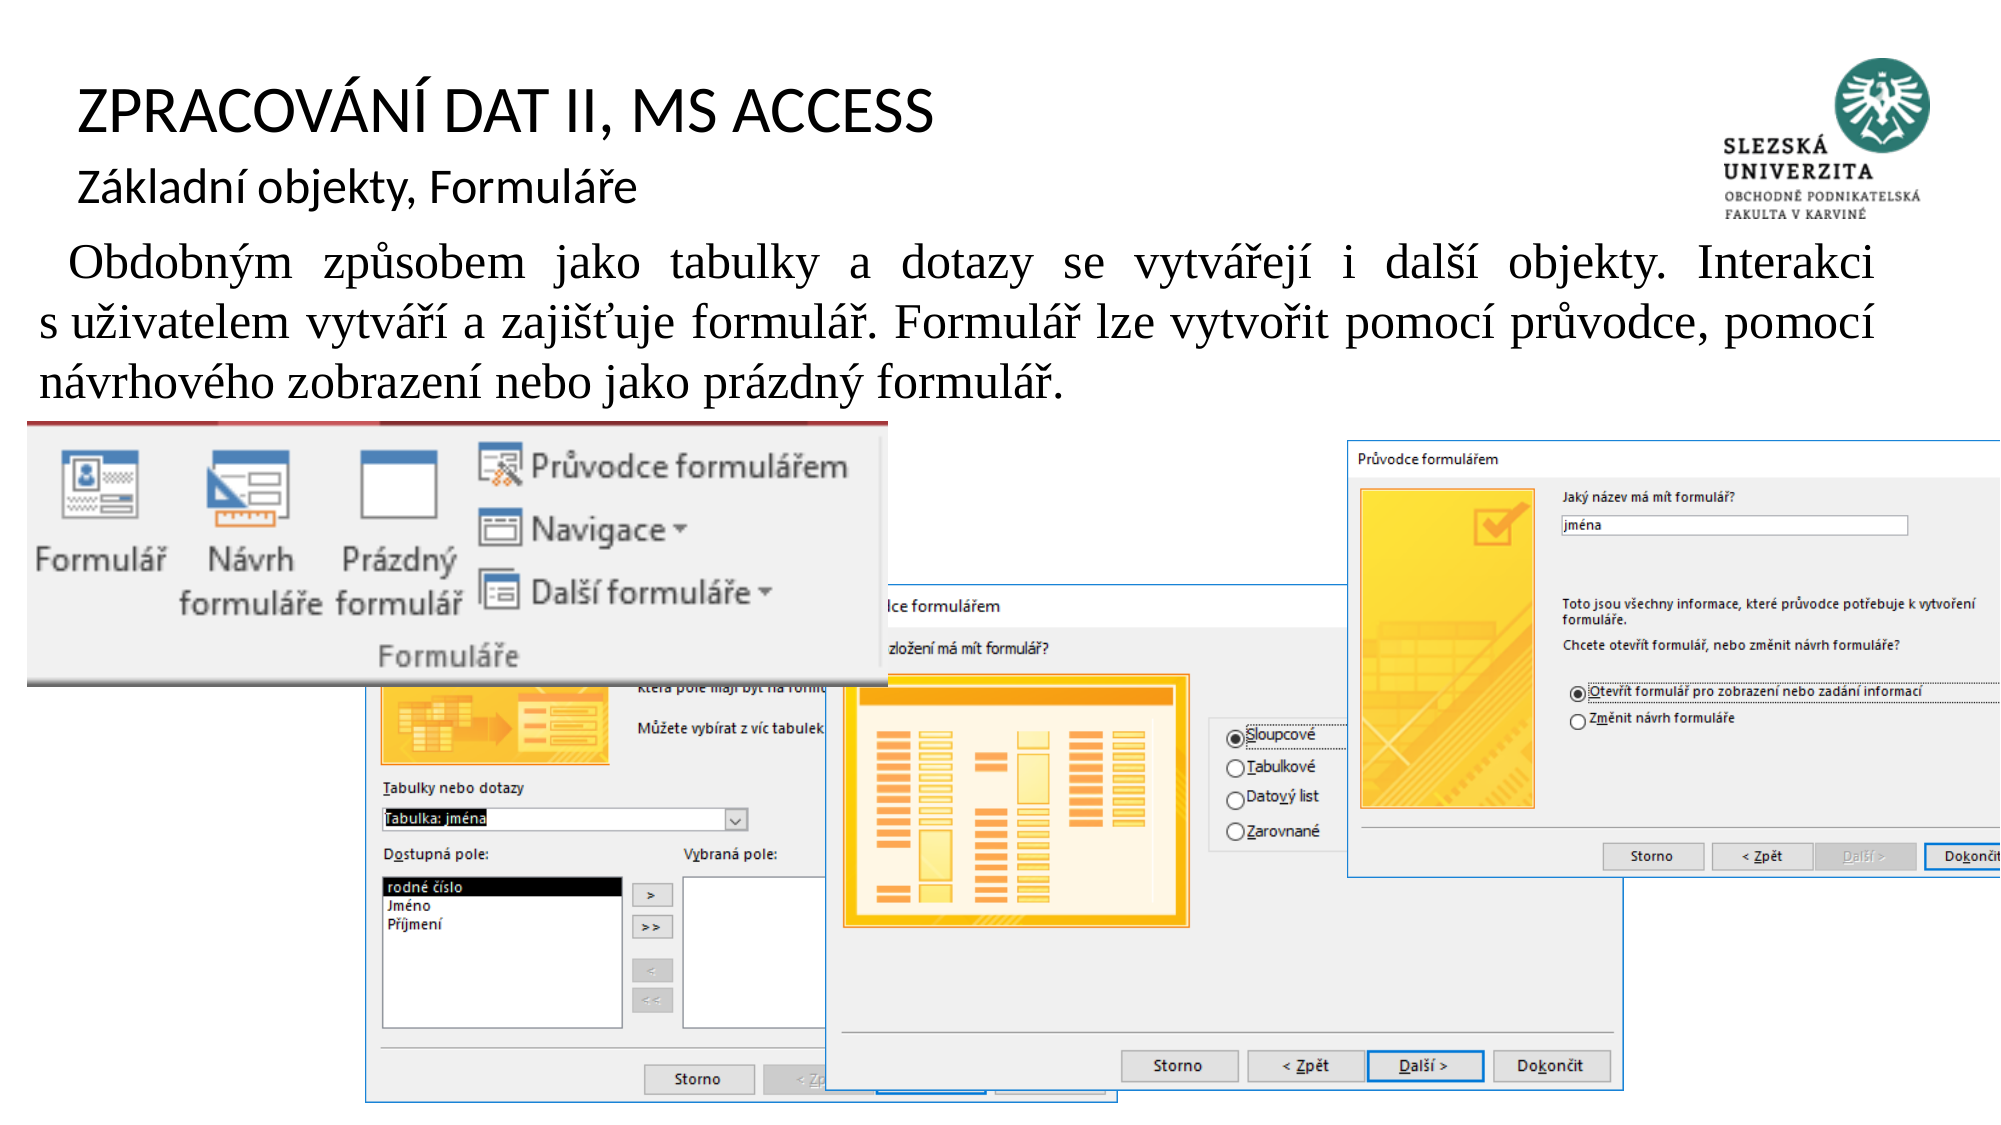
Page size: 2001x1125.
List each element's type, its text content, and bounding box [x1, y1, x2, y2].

text_box Obdobným způsobem jako tabulky a dotazy se vytvářejí i další objekty. Interakci s uživatelem vytváří a zajišťuje formulář. Formulář lze vytvořit pomocí průvodce, pomocí návrhového zobrazení nebo jako prázdný formulář. [24, 221, 1892, 417]
picture [1724, 58, 1930, 219]
picture [27, 421, 2000, 1103]
text_box ZPRACOVÁNÍ DAT II, MS ACCESS [62, 58, 1575, 154]
text_box Základní objekty, Formuláře [62, 145, 1496, 221]
